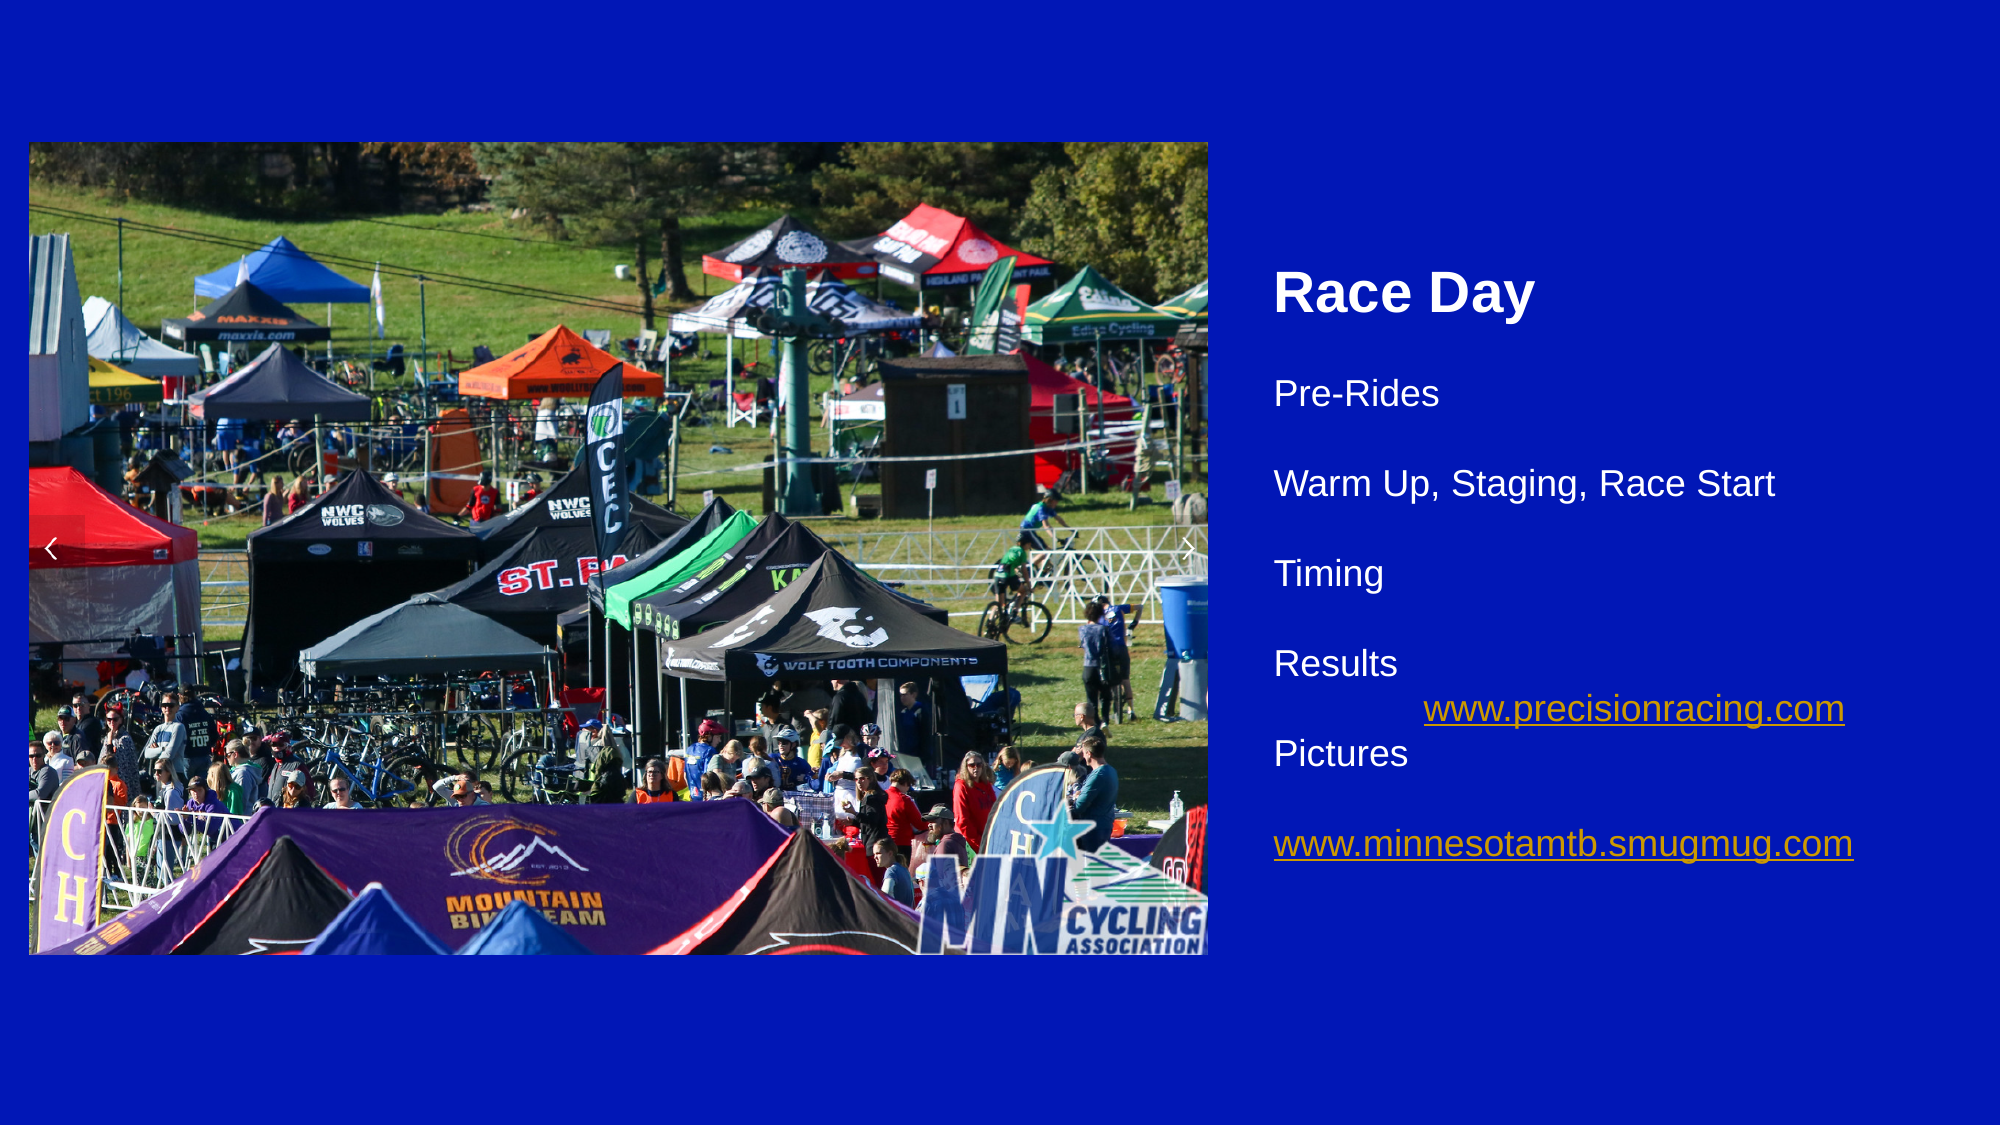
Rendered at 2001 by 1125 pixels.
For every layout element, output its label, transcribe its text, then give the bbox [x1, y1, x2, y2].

picture [29, 141, 1208, 955]
text_box Race Day Pre-Rides Warm Up, Staging, Race Start Timing Results www.precisionracing.com Pictures www.minnesotamtb.smugmug.com [1258, 246, 1947, 917]
